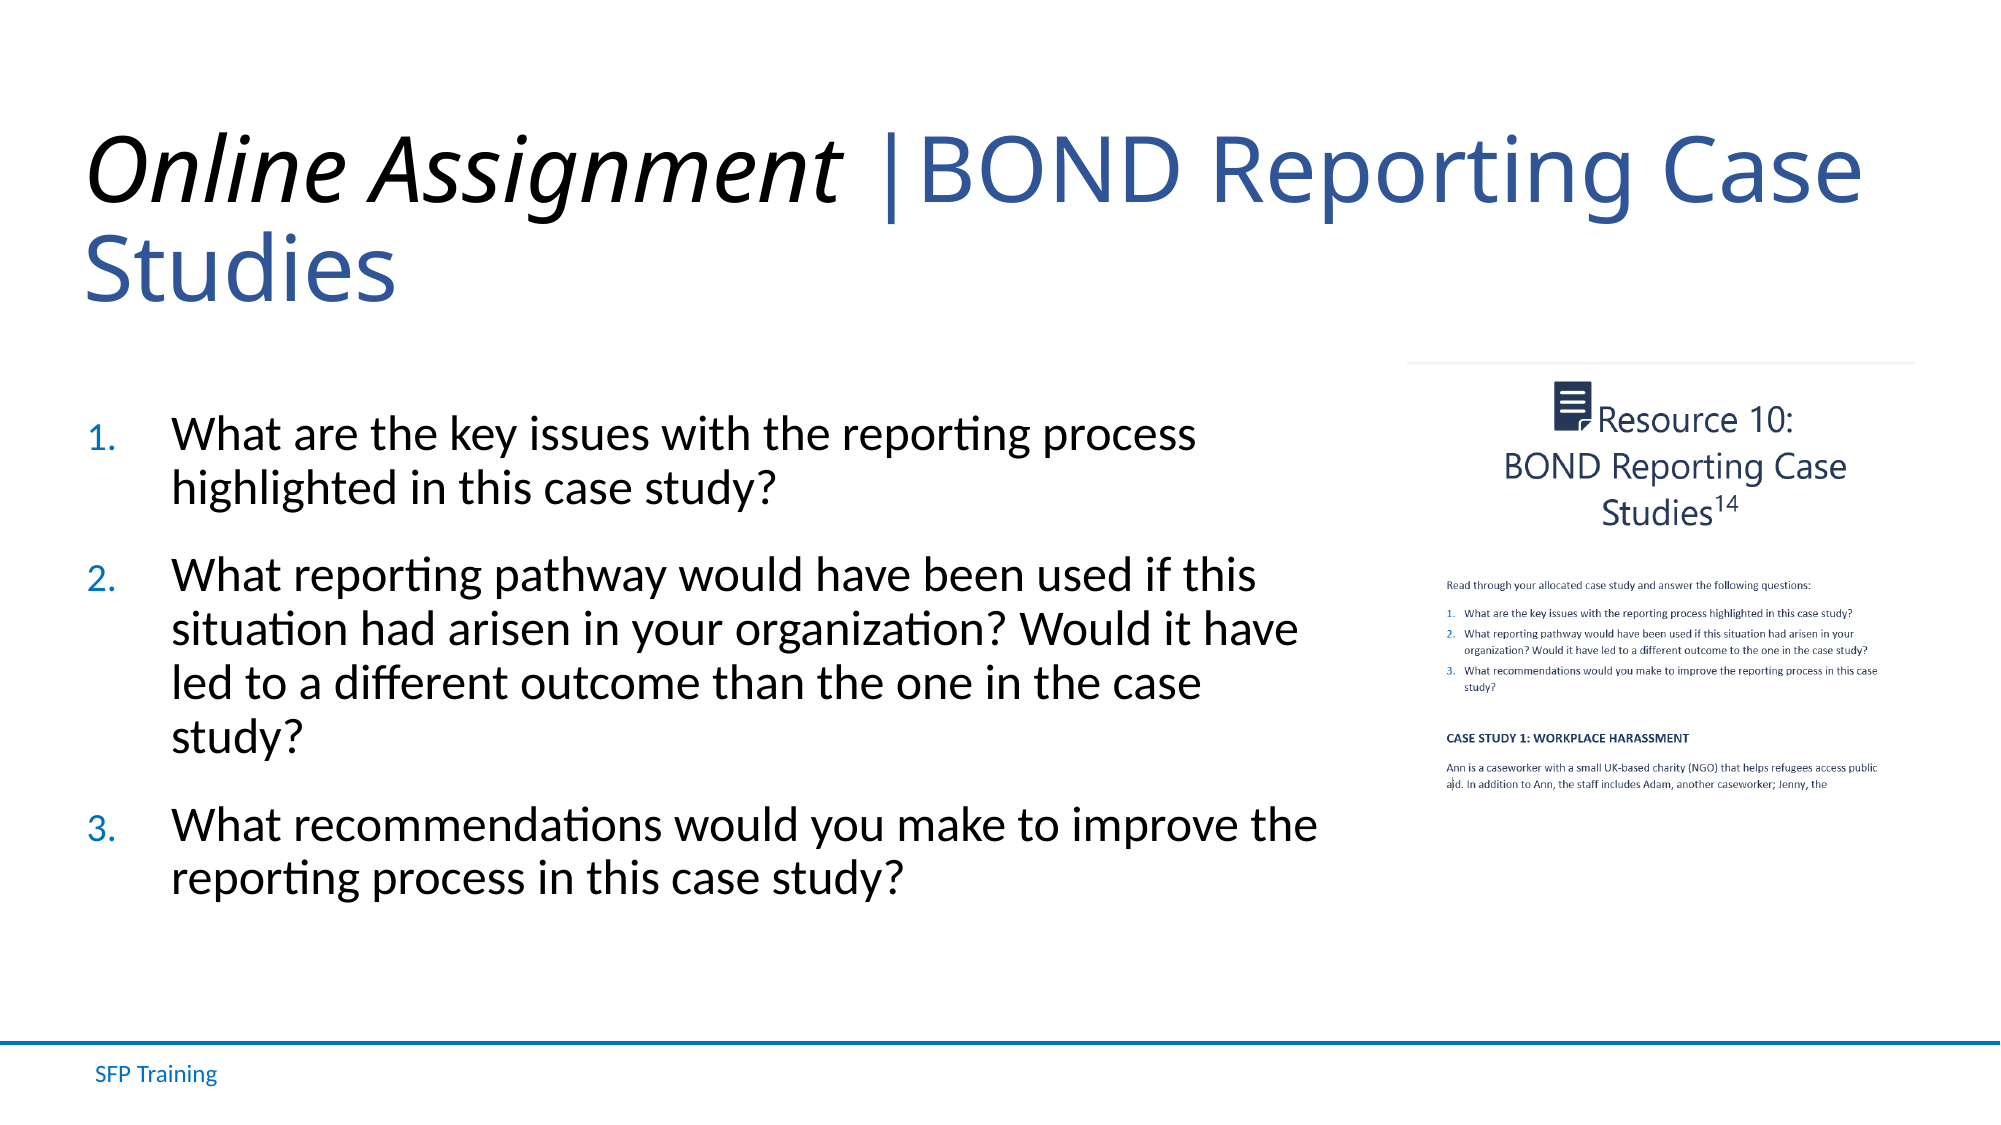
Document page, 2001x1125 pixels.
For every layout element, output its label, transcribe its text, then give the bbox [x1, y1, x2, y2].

text_box What are the key issues with the reporting process highlighted in this case study? What reporting pathway would have been used if this situation had arisen in your organization? Would it have led to a different outcome than the one in the case study? What recommendations would you make to improve the reporting process in this case study? [71, 399, 1342, 986]
title Online Assignment |BOND Reporting Case Studies [68, 56, 1964, 389]
footer SFP Training [0, 1045, 494, 1103]
picture [1406, 362, 1915, 795]
